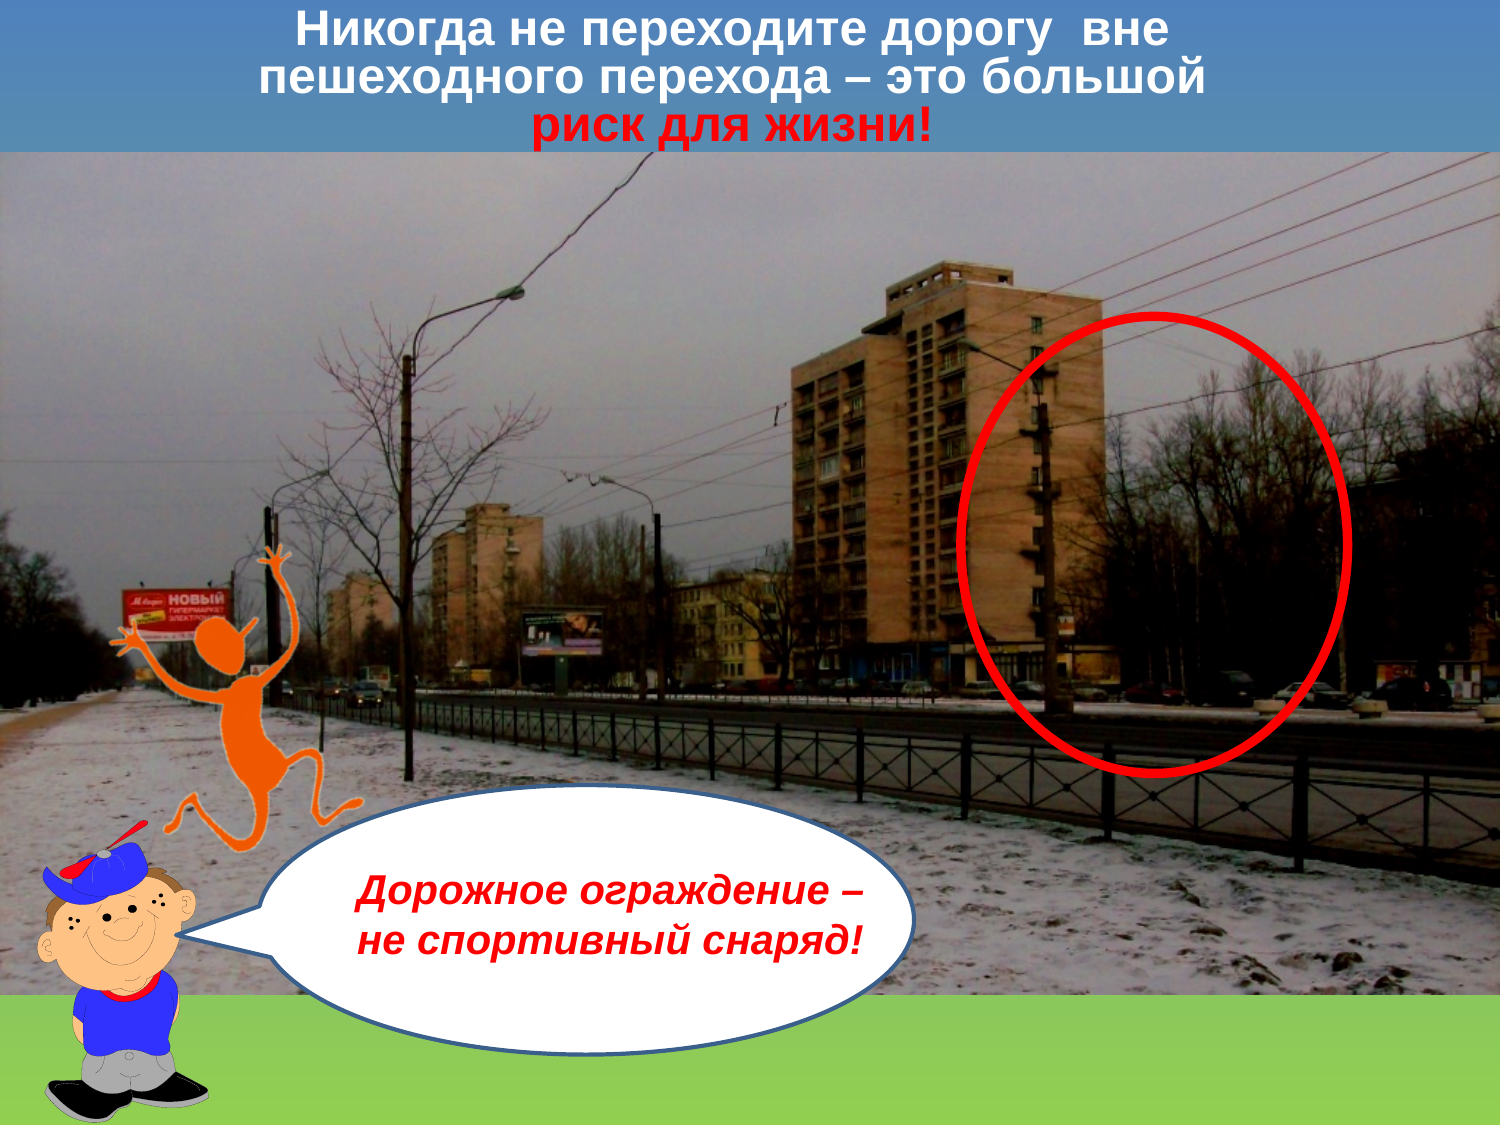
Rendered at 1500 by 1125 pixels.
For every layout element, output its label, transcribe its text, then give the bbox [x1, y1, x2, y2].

text_box Ограждение – не спортивный снаряд! [323, 1003, 849, 1057]
text_box Никогда не переходите дорогу вне пешеходного перехода – это большой риск для жизни! [187, 0, 1278, 150]
picture [0, 152, 1500, 1125]
